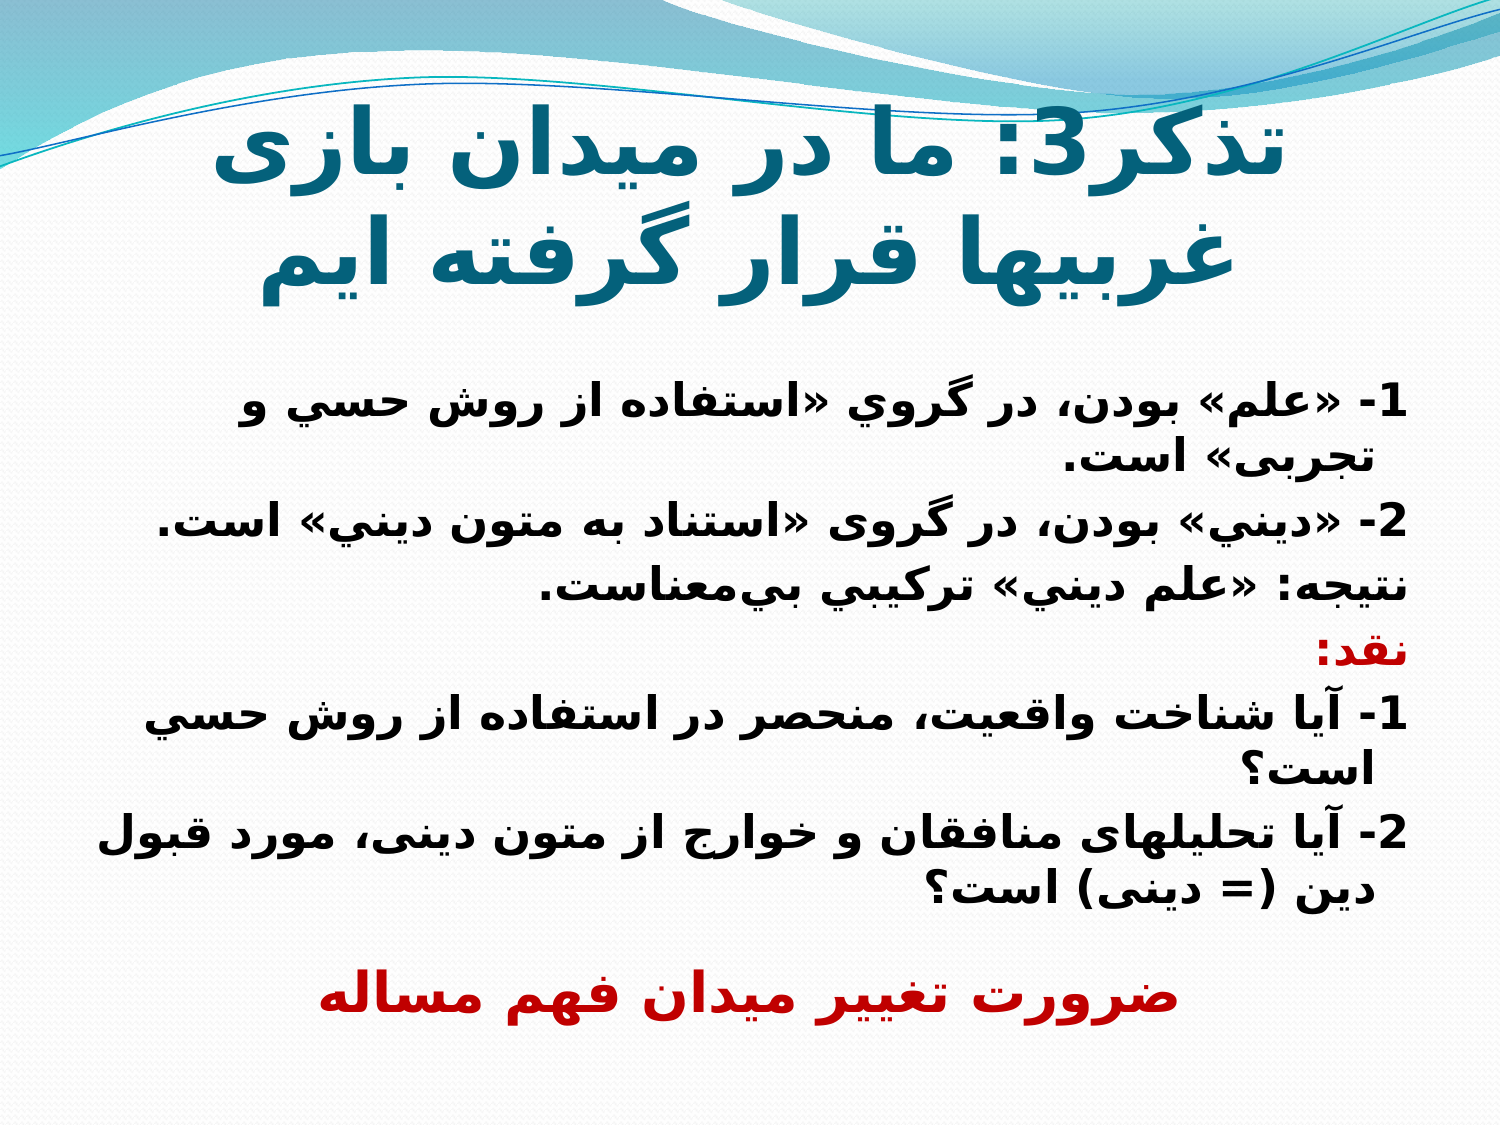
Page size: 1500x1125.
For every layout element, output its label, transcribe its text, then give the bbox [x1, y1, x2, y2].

title تذکر3: ما در میدان بازی غربیها قرار گرفته ایم [74, 115, 1426, 304]
list 1- «علم» بودن، در گروي «استفاده از روش حسي و تجربی» است. 2- «دیني» بودن، در گروی «استناد به متون ديني» است. نتيجه: «علم دیني» ترکيبي بي‌معناست. نقد: 1- آيا شناخت واقعيت، منحصر در استفاده از روش حسي است؟ 2- آيا تحلیلهای منافقان و خوارج از متون دینی، مورد قبول دین (= دینی) است؟ ضرورت تغيير میدان فهم مساله [74, 363, 1426, 1038]
